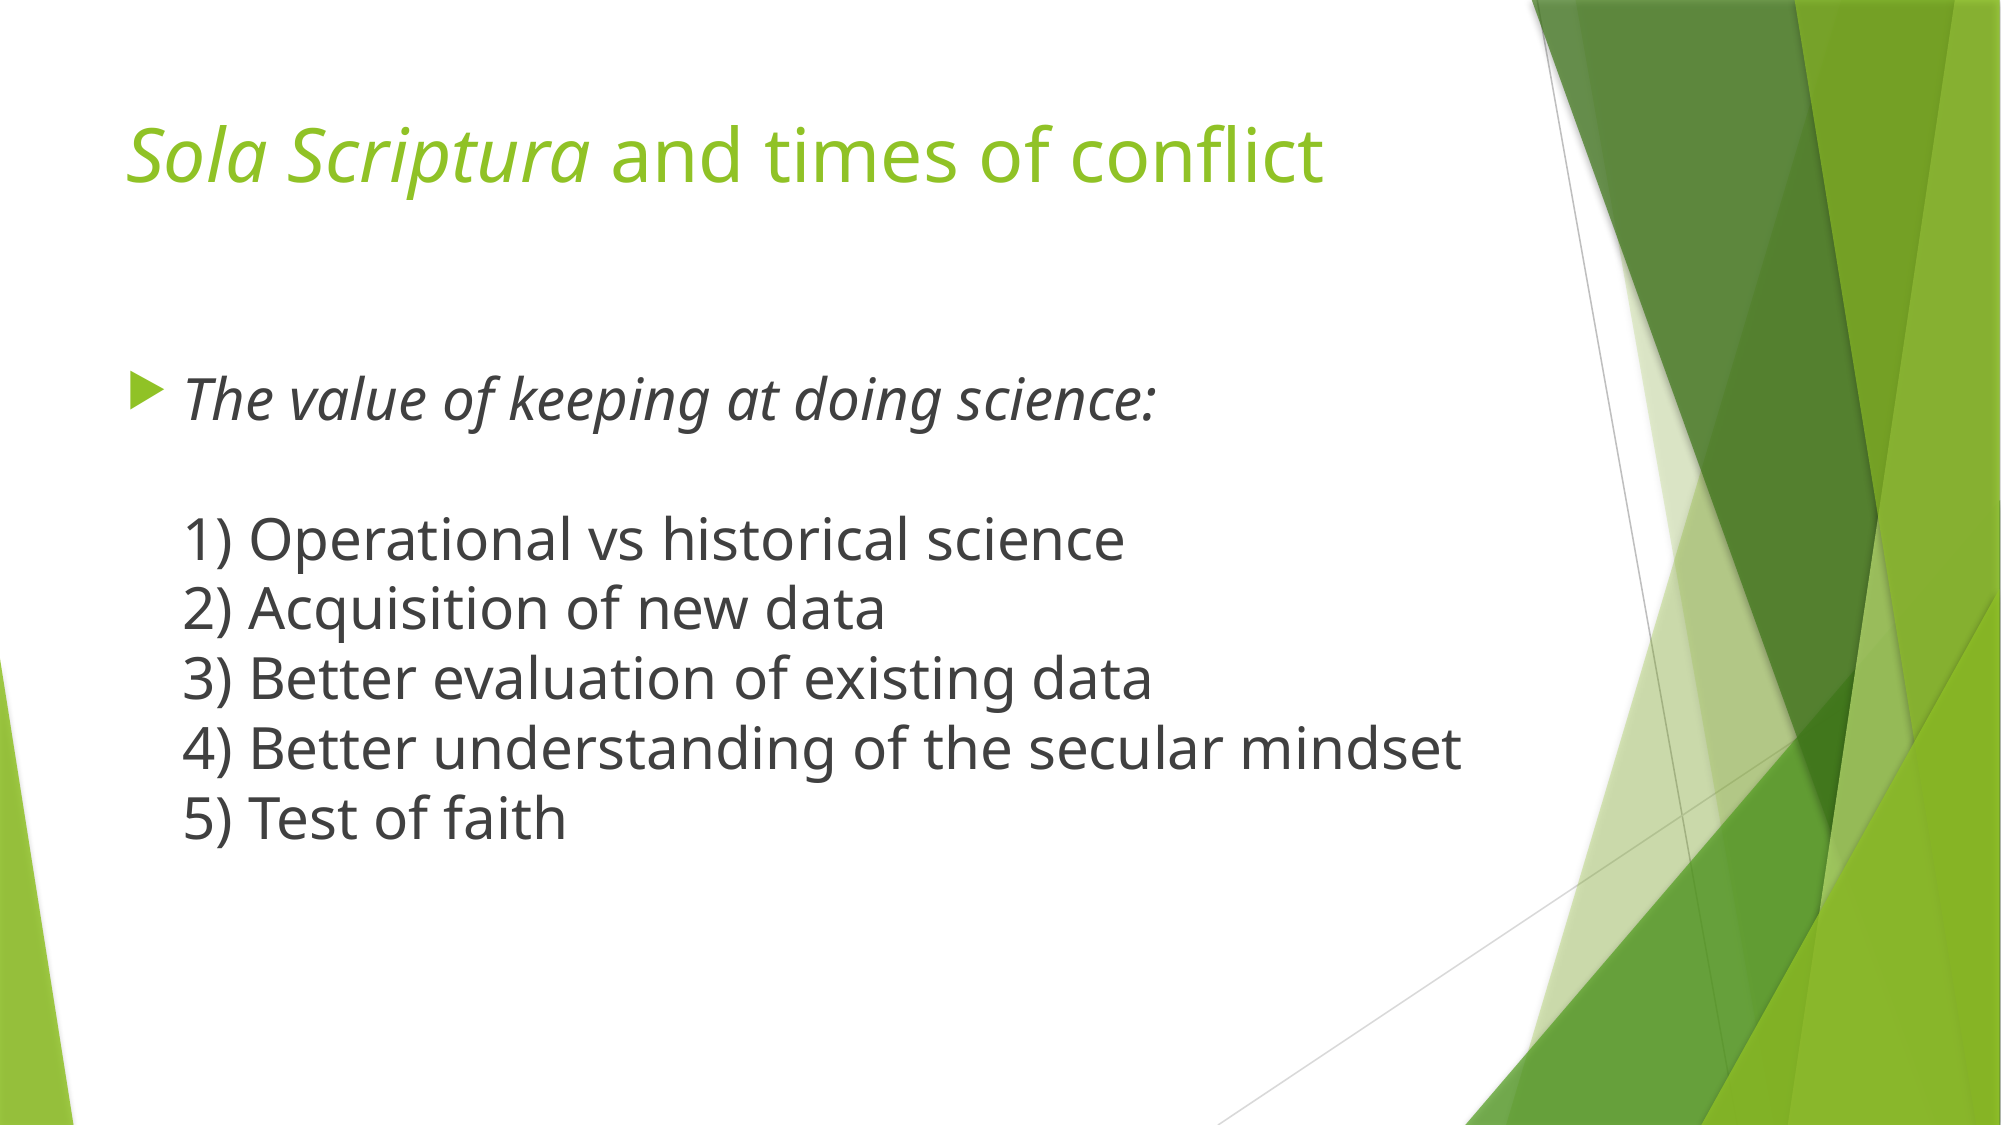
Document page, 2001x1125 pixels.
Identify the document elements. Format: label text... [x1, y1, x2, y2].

title Sola Scriptura and times of conflict [111, 99, 1522, 317]
list The value of keeping at doing science: 1) Operational vs historical science 2) Acquisition of new data 3) Better evaluation of existing data 4) Better understanding of the secular mindset 5) Test of faith [111, 354, 1522, 992]
